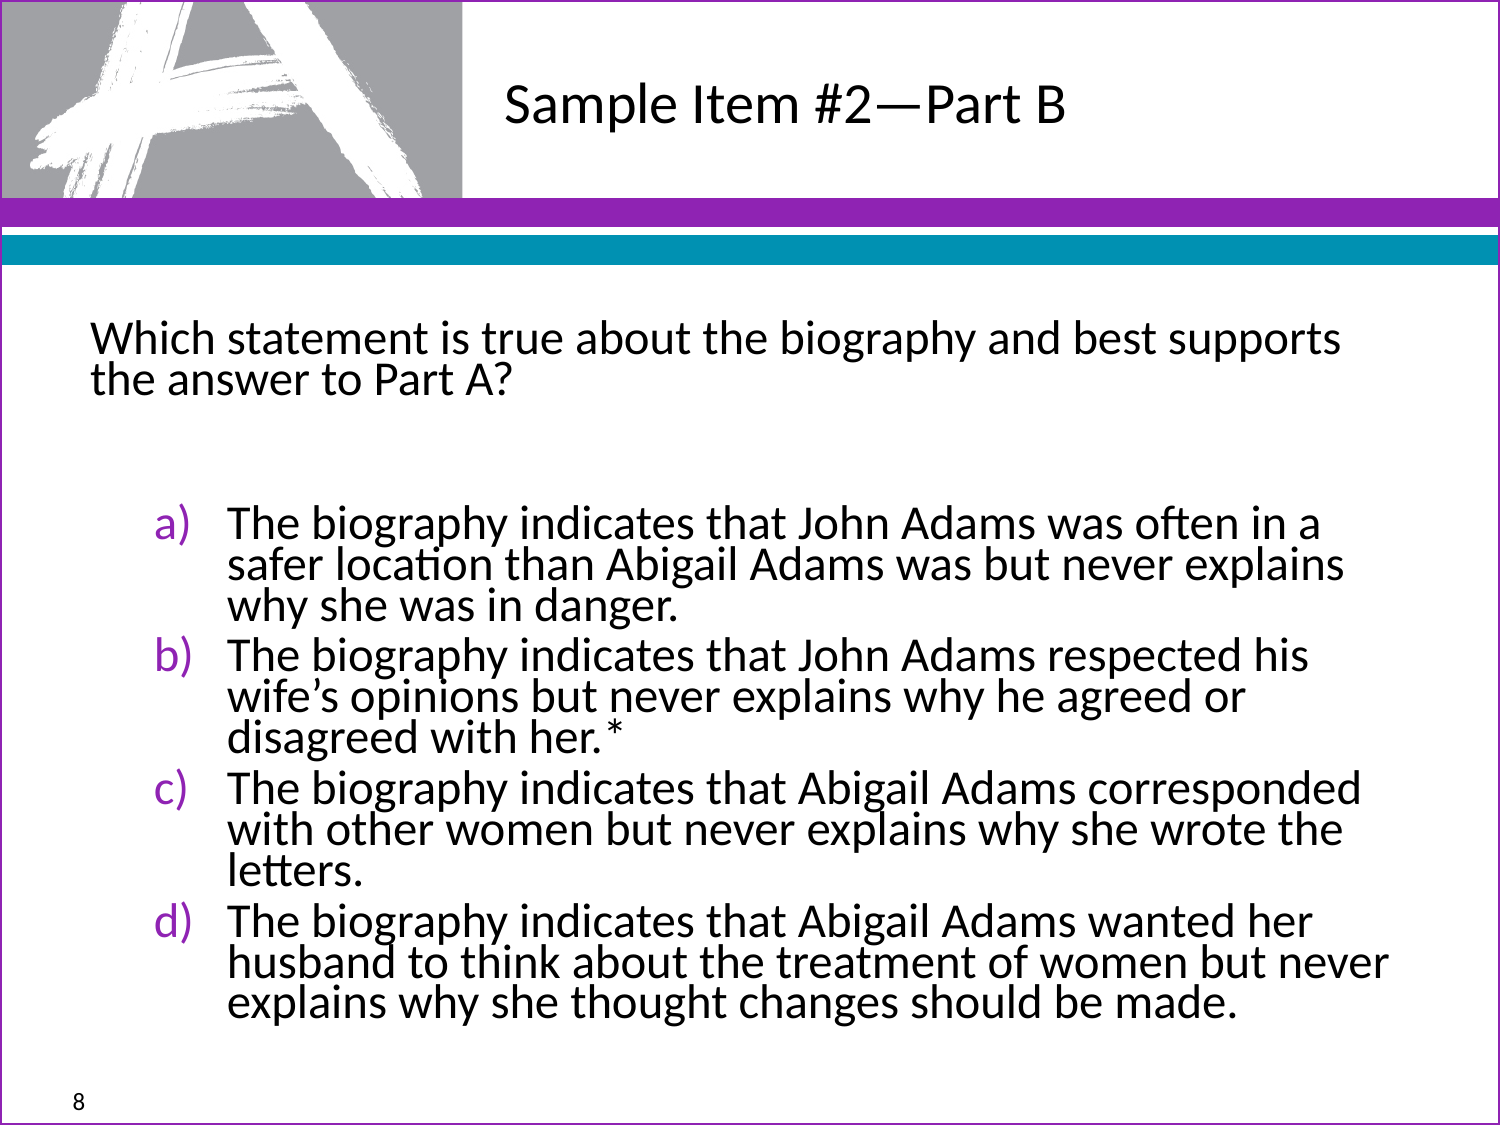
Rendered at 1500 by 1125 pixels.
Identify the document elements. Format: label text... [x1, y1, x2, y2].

picture [2, 2, 462, 198]
list Which statement is true about the biography and best supports the answer to Part A? The biography indicates that John Adams was often in a safer location than Abigail Adams was but never explains why she was in danger. The biography indicates that John Adams respected his wife’s opinions but never explains why he agreed or disagreed with her.* The biography indicates that Abigail Adams corresponded with other women but never explains why she wrote the letters. The biography indicates that Abigail Adams wanted her husband to think about the treatment of women but never explains why she thought changes should be made. [75, 262, 1425, 1125]
slide_number 8 [0, 1077, 100, 1125]
title Sample Item #2—Part B [462, 0, 1500, 200]
